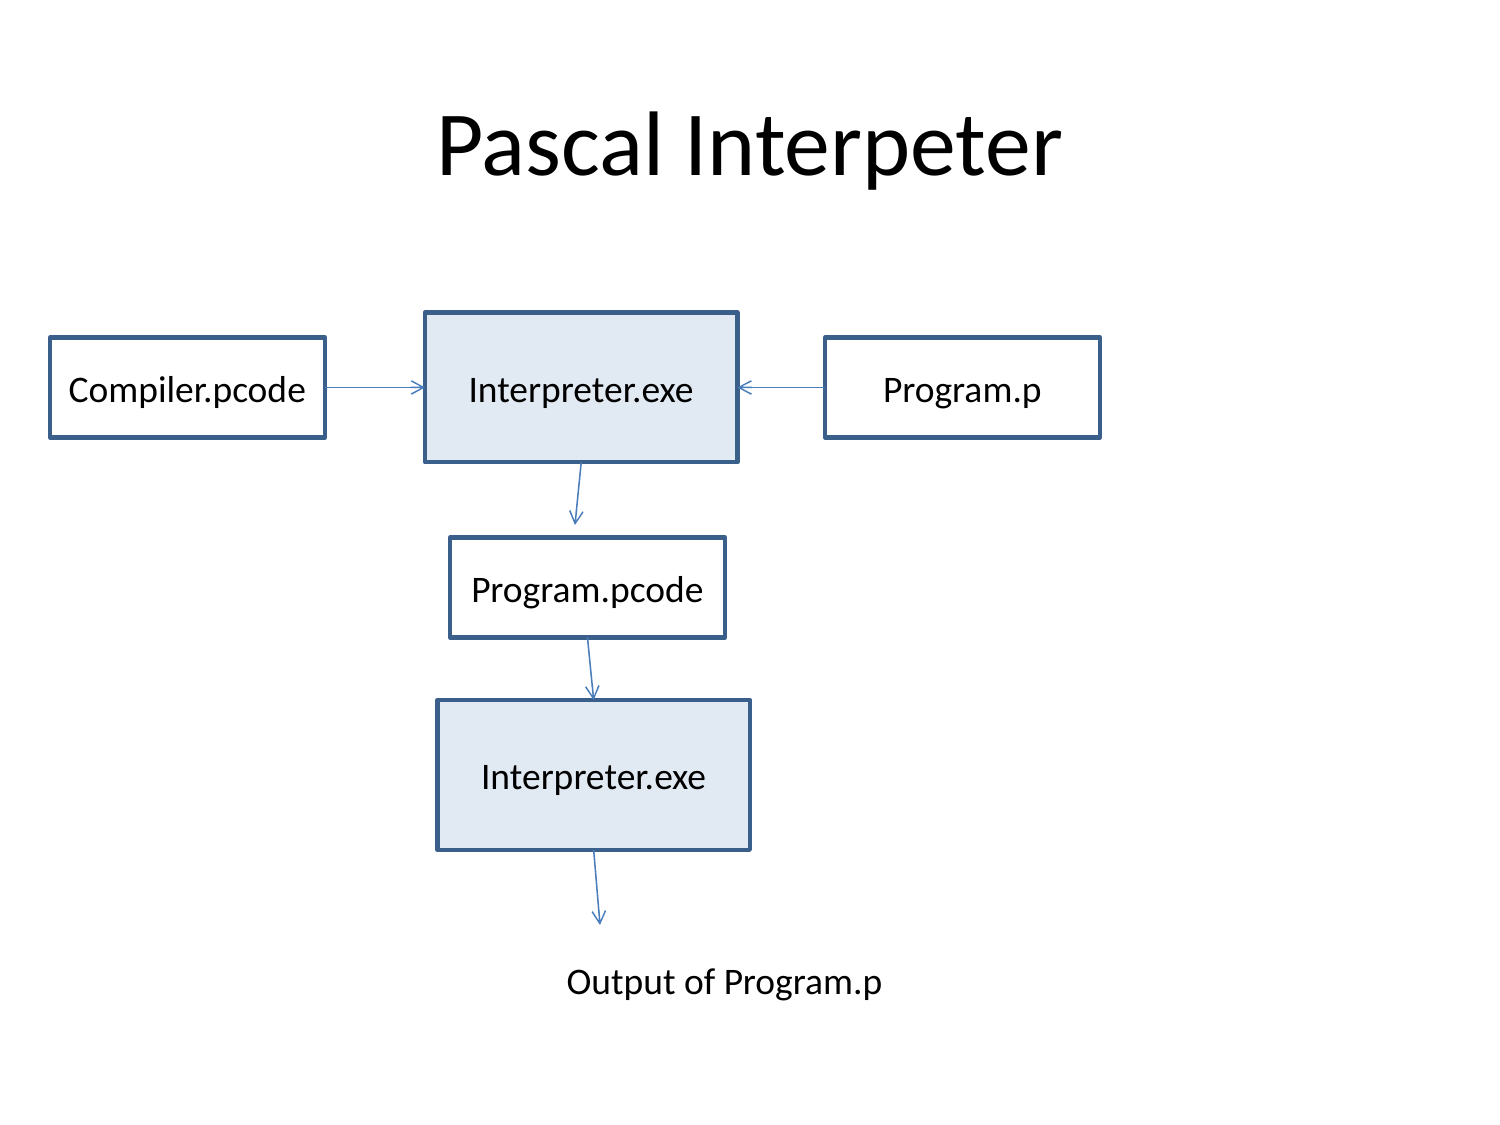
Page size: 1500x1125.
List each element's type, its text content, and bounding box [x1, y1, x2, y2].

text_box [546, 490, 610, 498]
title Pascal Interpeter [75, 45, 1425, 233]
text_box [559, 665, 622, 673]
text_box Interpreter.exe [435, 698, 752, 852]
text_box Program.pcode [448, 535, 727, 640]
text_box Interpreter.exe [423, 310, 740, 464]
text_box Program.p [823, 335, 1102, 440]
text_box Compiler.pcode [48, 335, 327, 440]
text_box Output of Program.p [551, 949, 898, 1010]
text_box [559, 884, 635, 891]
